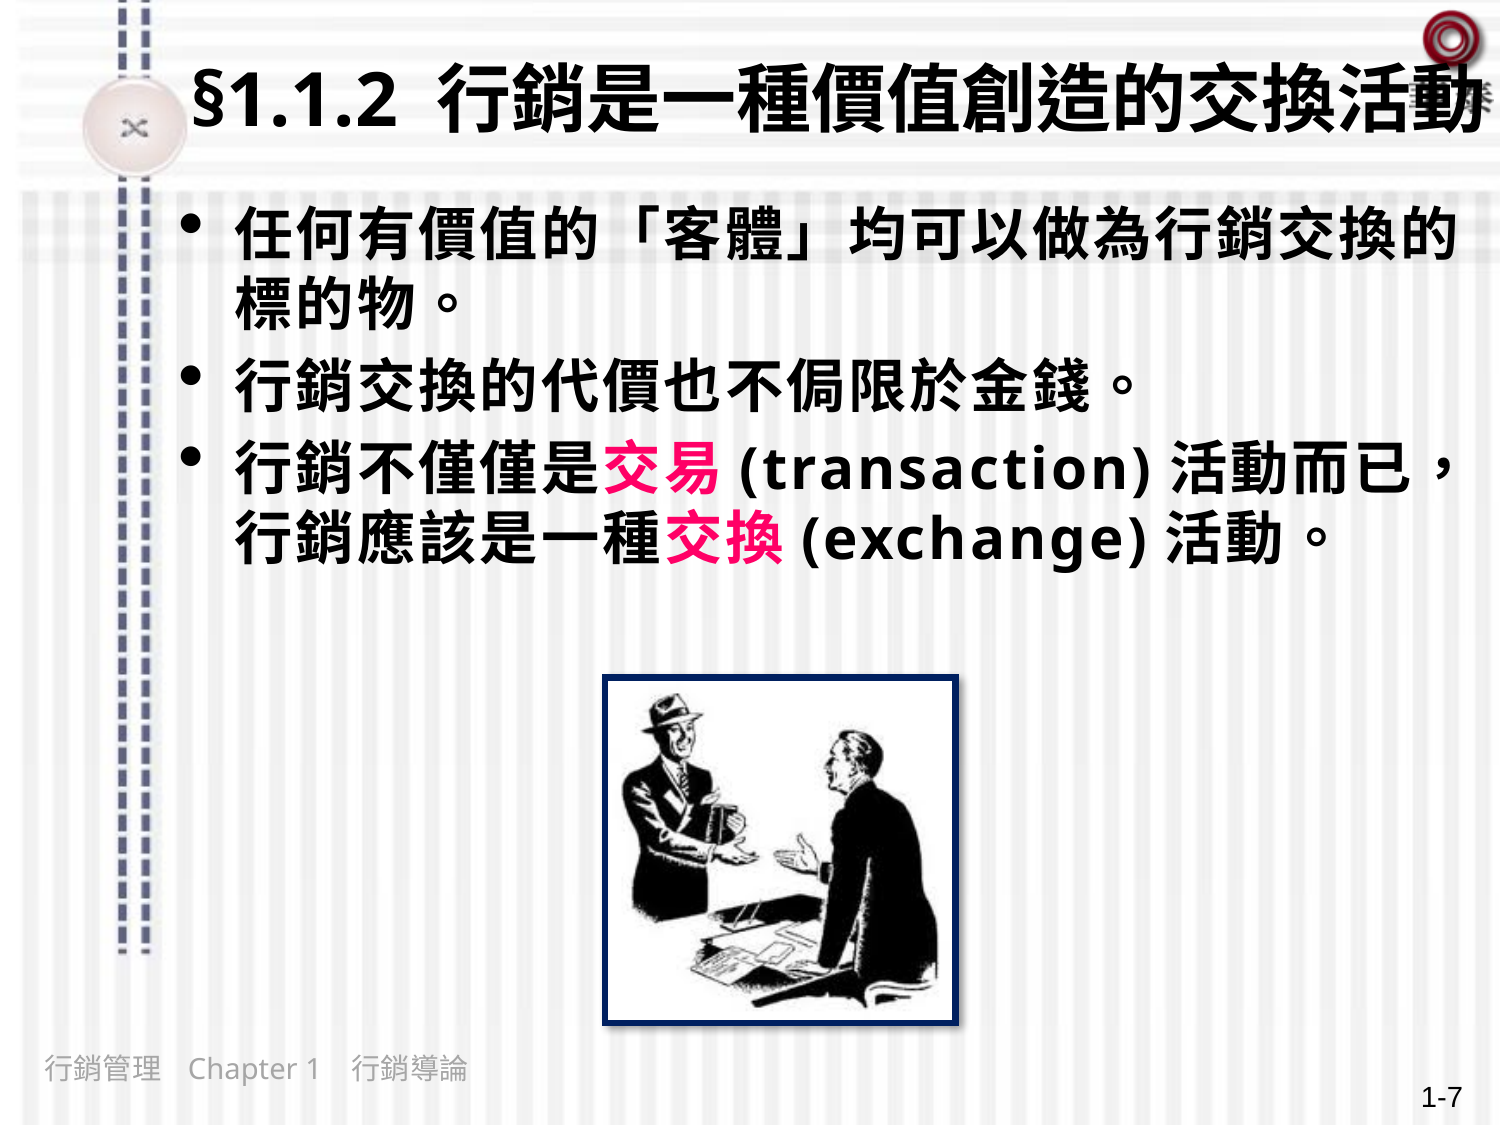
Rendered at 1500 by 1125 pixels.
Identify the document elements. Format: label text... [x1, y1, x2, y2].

slide_number 行銷管理 Chapter 1 行銷導論 [29, 1042, 491, 1103]
list 任何有價值的「客體」均可以做為行銷交換的標的物。 行銷交換的代價也不侷限於金錢。 行銷不僅僅是交易(transaction)活動而已，行銷應該是一種交換(exchange)活動。 [163, 189, 1500, 940]
picture [608, 680, 953, 1020]
title §1.1.2 行銷是一種價值創造的交換活動 [163, 2, 1500, 189]
slide_number 1-7 [1128, 1070, 1479, 1115]
picture [0, 0, 1500, 1125]
